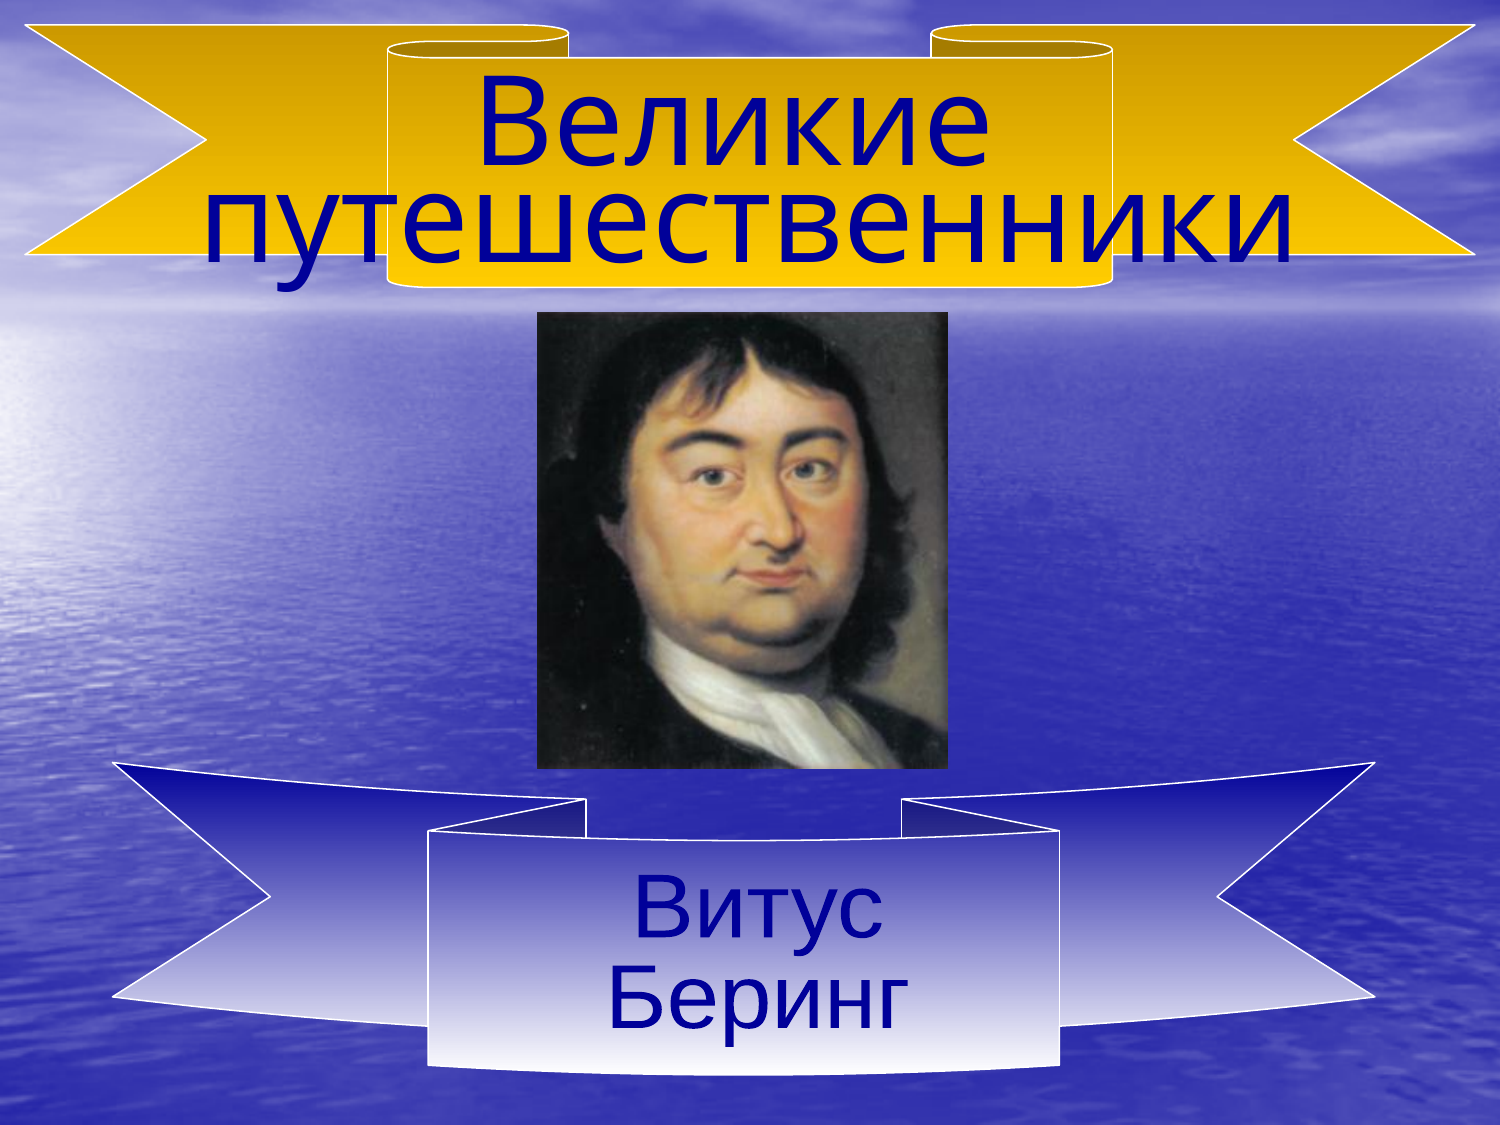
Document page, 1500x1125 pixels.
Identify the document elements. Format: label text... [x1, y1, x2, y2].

picture [537, 312, 949, 769]
text_box Великие путешественники [24, 24, 1475, 288]
text_box [112, 762, 1375, 1075]
